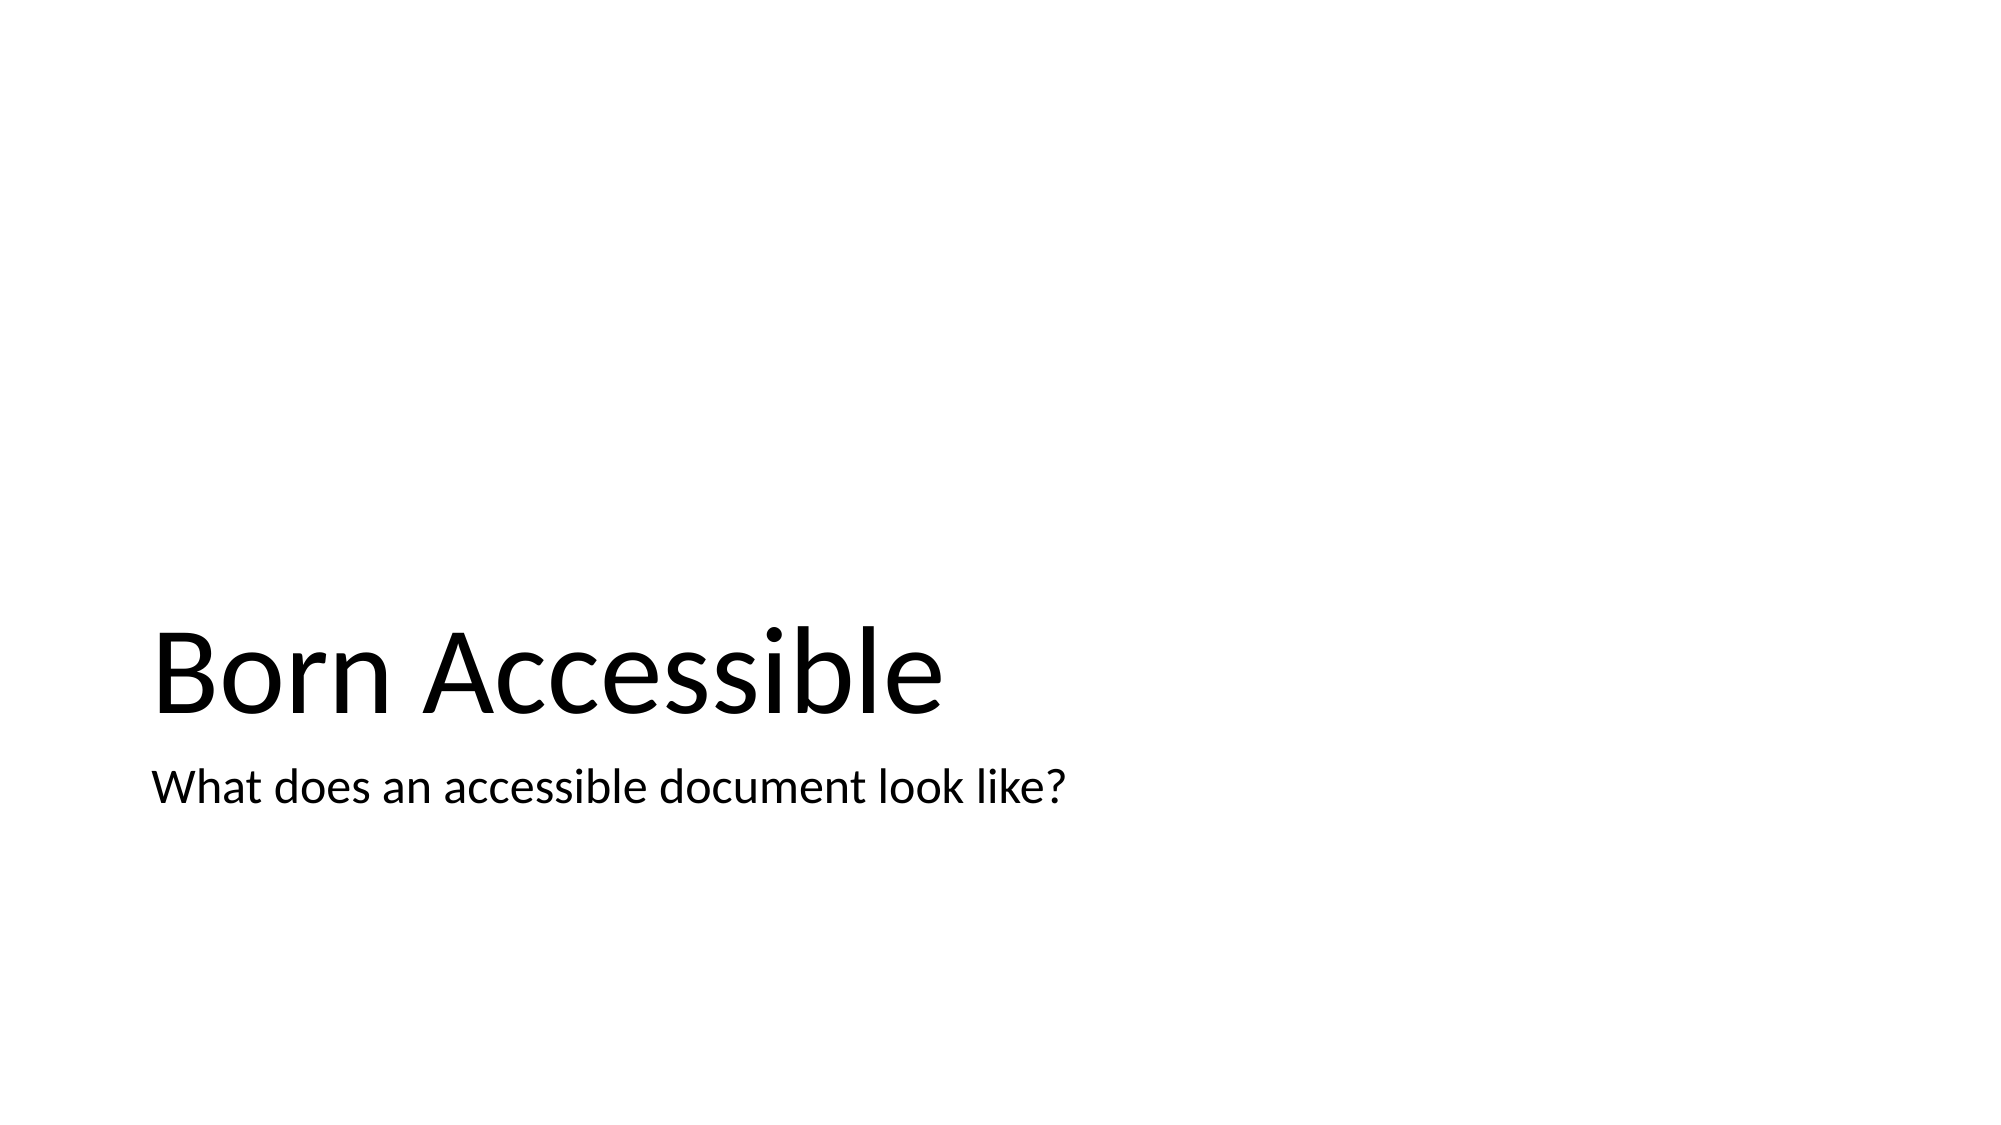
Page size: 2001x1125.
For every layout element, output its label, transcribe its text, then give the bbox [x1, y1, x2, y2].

title Born Accessible [136, 280, 1862, 749]
list What does an accessible document look like? [136, 752, 1862, 999]
